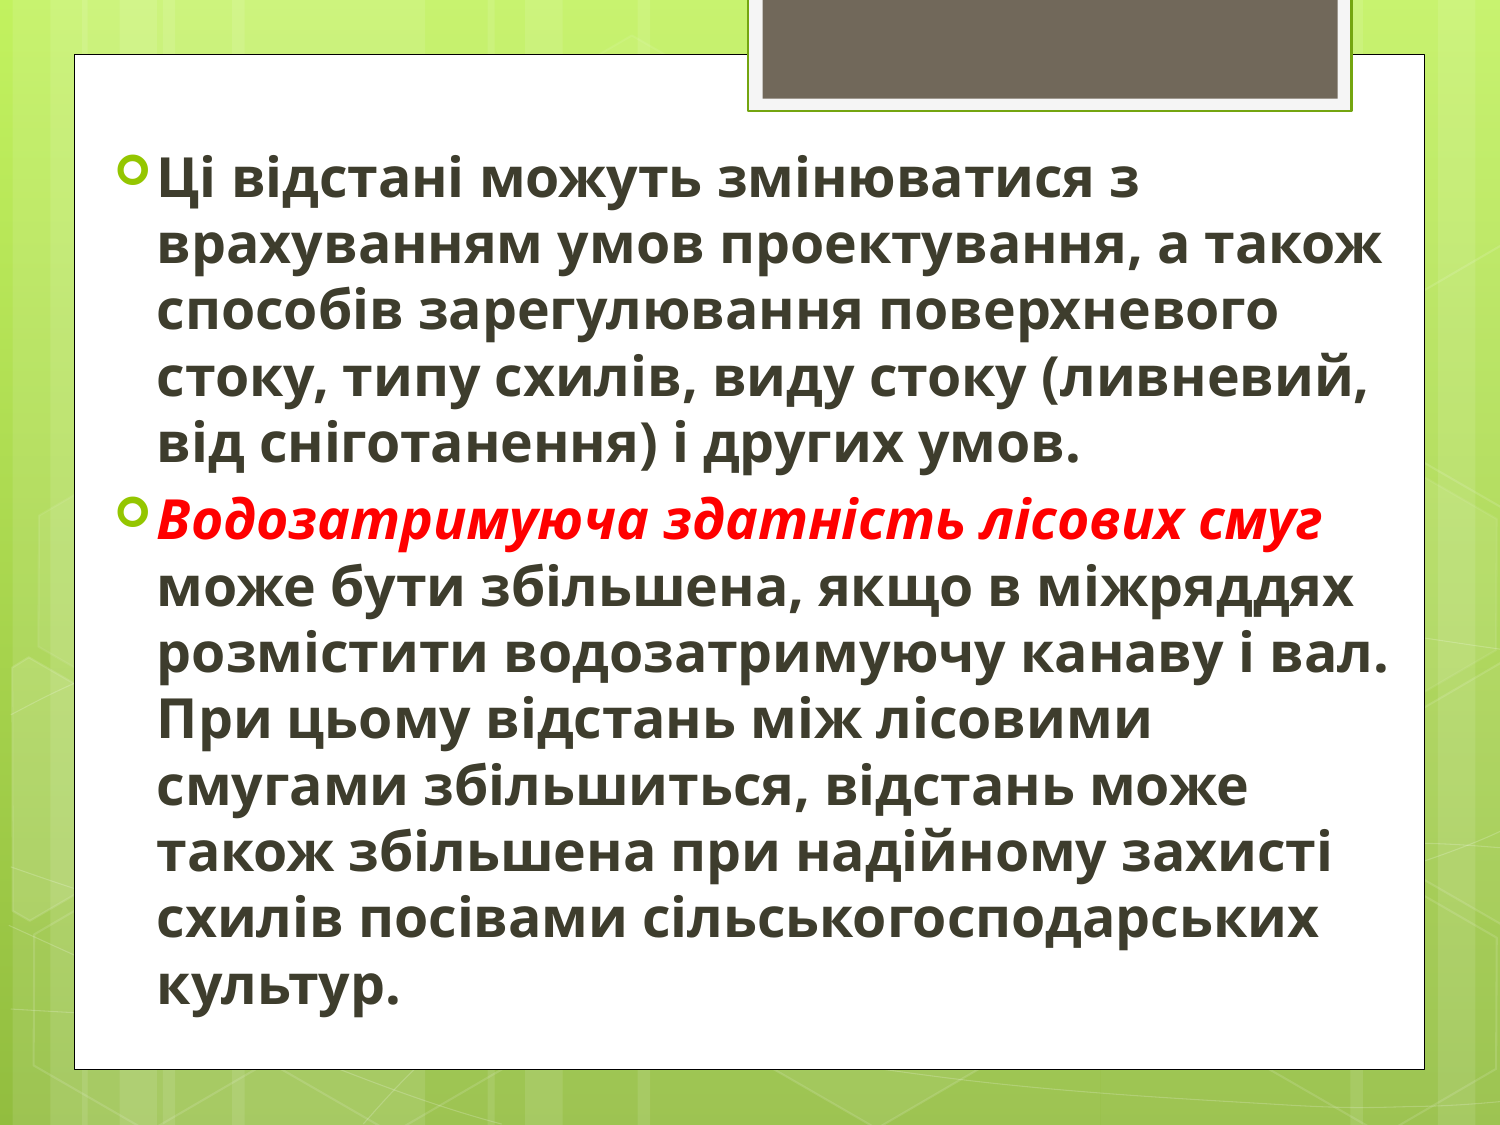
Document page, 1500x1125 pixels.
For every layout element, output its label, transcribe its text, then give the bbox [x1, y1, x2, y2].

list Ці відстані можуть змінюватися з врахуванням умов проектування, а також способів зарегулювання поверхневого стоку, типу схилів, виду стоку (ливневий, від сніготанення) і других умов. Водозатримуюча здатність лісових смуг може бути збільшена, якщо в міжряддях розмістити водозатримуючу канаву і вал. При цьому відстань між лісовими смугами збільшиться, відстань може також збільшена при надійному захисті схилів посівами сільськогосподарських культур. [88, 66, 1425, 1083]
